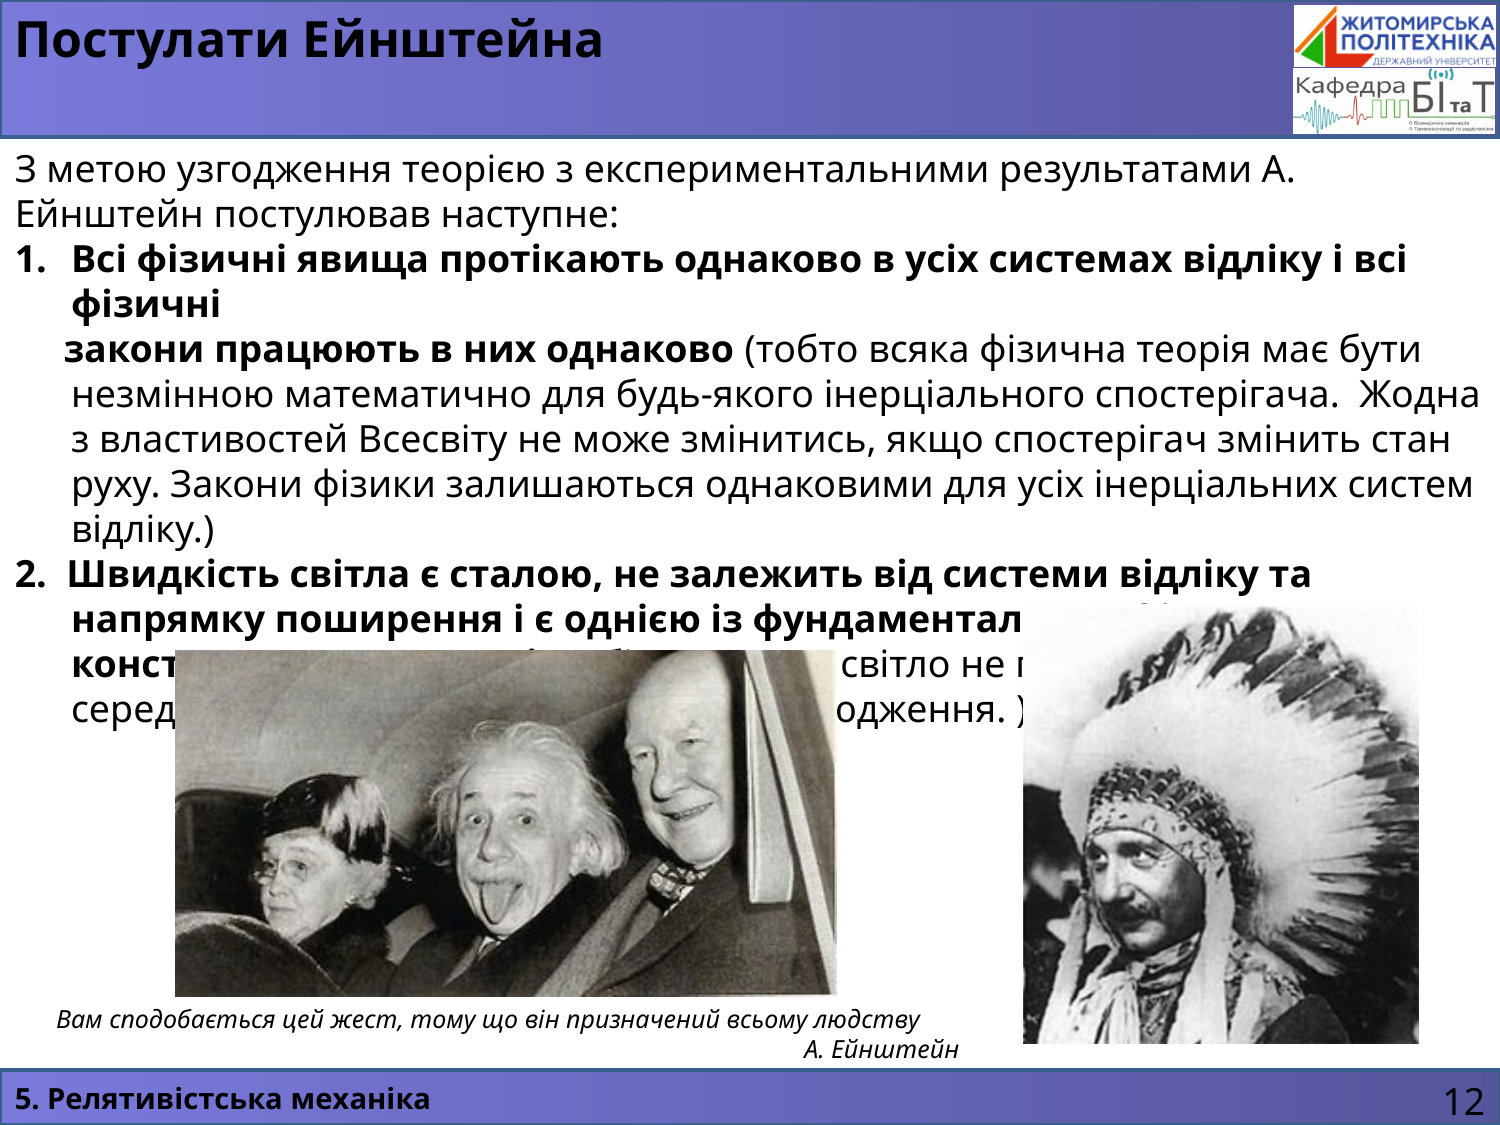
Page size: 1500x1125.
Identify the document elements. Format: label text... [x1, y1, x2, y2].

text_box 5. Релятивістська механіка [0, 1068, 1500, 1125]
picture [174, 650, 837, 997]
text_box [1306, 0, 1500, 10]
picture [1293, 68, 1496, 135]
text_box Вам сподобається цей жест, тому що він призначений всьому людству А. Ейнштейн [41, 996, 975, 1071]
text_box Постулати Ейнштейна [0, 0, 1306, 75]
picture [1294, 5, 1496, 67]
picture [1023, 604, 1419, 1045]
text_box З метою узгодження теорією з експериментальними результатами А. Ейнштейн постулював наступне: Всі фізичні явища протікають однаково в усіх системах відліку і всі фізичні закони працюють в них однаково (тобто всяка фізична теорія має бути незмінною математично для будь-якого інерціального спостерігача. Жодна з властивостей Всесвіту не може змінитись, якщо спостерігач змінить стан руху. Закони фізики залишаються однаковими для усіх інерціальних систем відліку.) 2. Швидкість світла є сталою, не залежить від системи відліку та напрямку поширення і є однією із фундаментальних фізичних констант нашого Всесвіту (більше того, світло не потребує жодного середовища (такого як ефір) для розповсюдження. ) [0, 137, 1500, 737]
text_box [0, 75, 1289, 137]
text_box 12 [1399, 1070, 1500, 1125]
